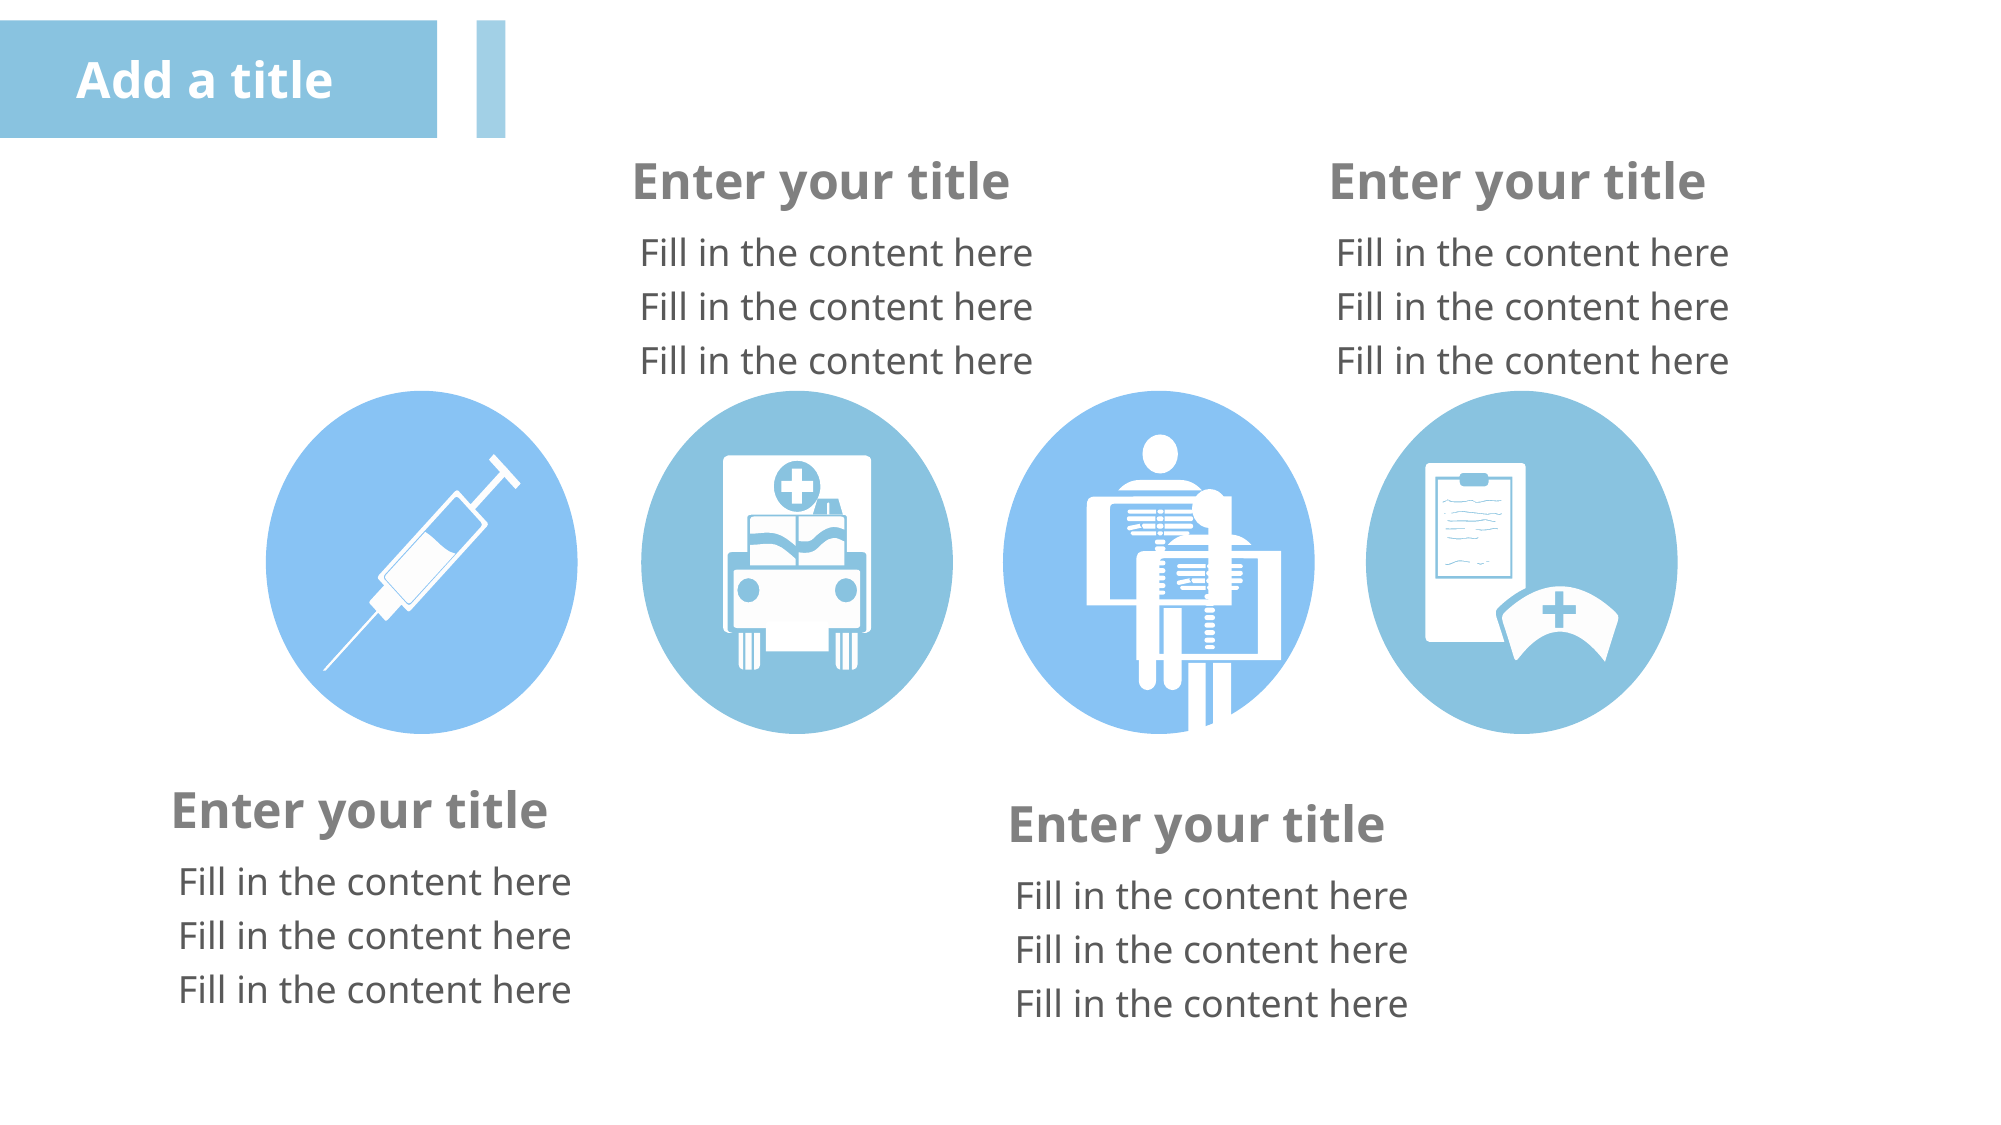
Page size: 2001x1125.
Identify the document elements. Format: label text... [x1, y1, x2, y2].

text_box Fill in the content here Fill in the content here Fill in the content here [999, 855, 1438, 1033]
text_box Fill in the content here Fill in the content here Fill in the content here [163, 841, 601, 1019]
text_box [0, 19, 438, 139]
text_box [265, 390, 1678, 745]
text_box [476, 19, 506, 139]
text_box Fill in the content here Fill in the content here Fill in the content here [624, 212, 1063, 389]
text_box Enter your title [595, 125, 1048, 258]
text_box Enter your title [134, 754, 586, 887]
text_box Add a title [0, 41, 413, 116]
text_box Enter your title [971, 768, 1423, 901]
text_box Fill in the content here Fill in the content here Fill in the content here [1320, 212, 1759, 389]
text_box Enter your title [1292, 125, 1744, 258]
